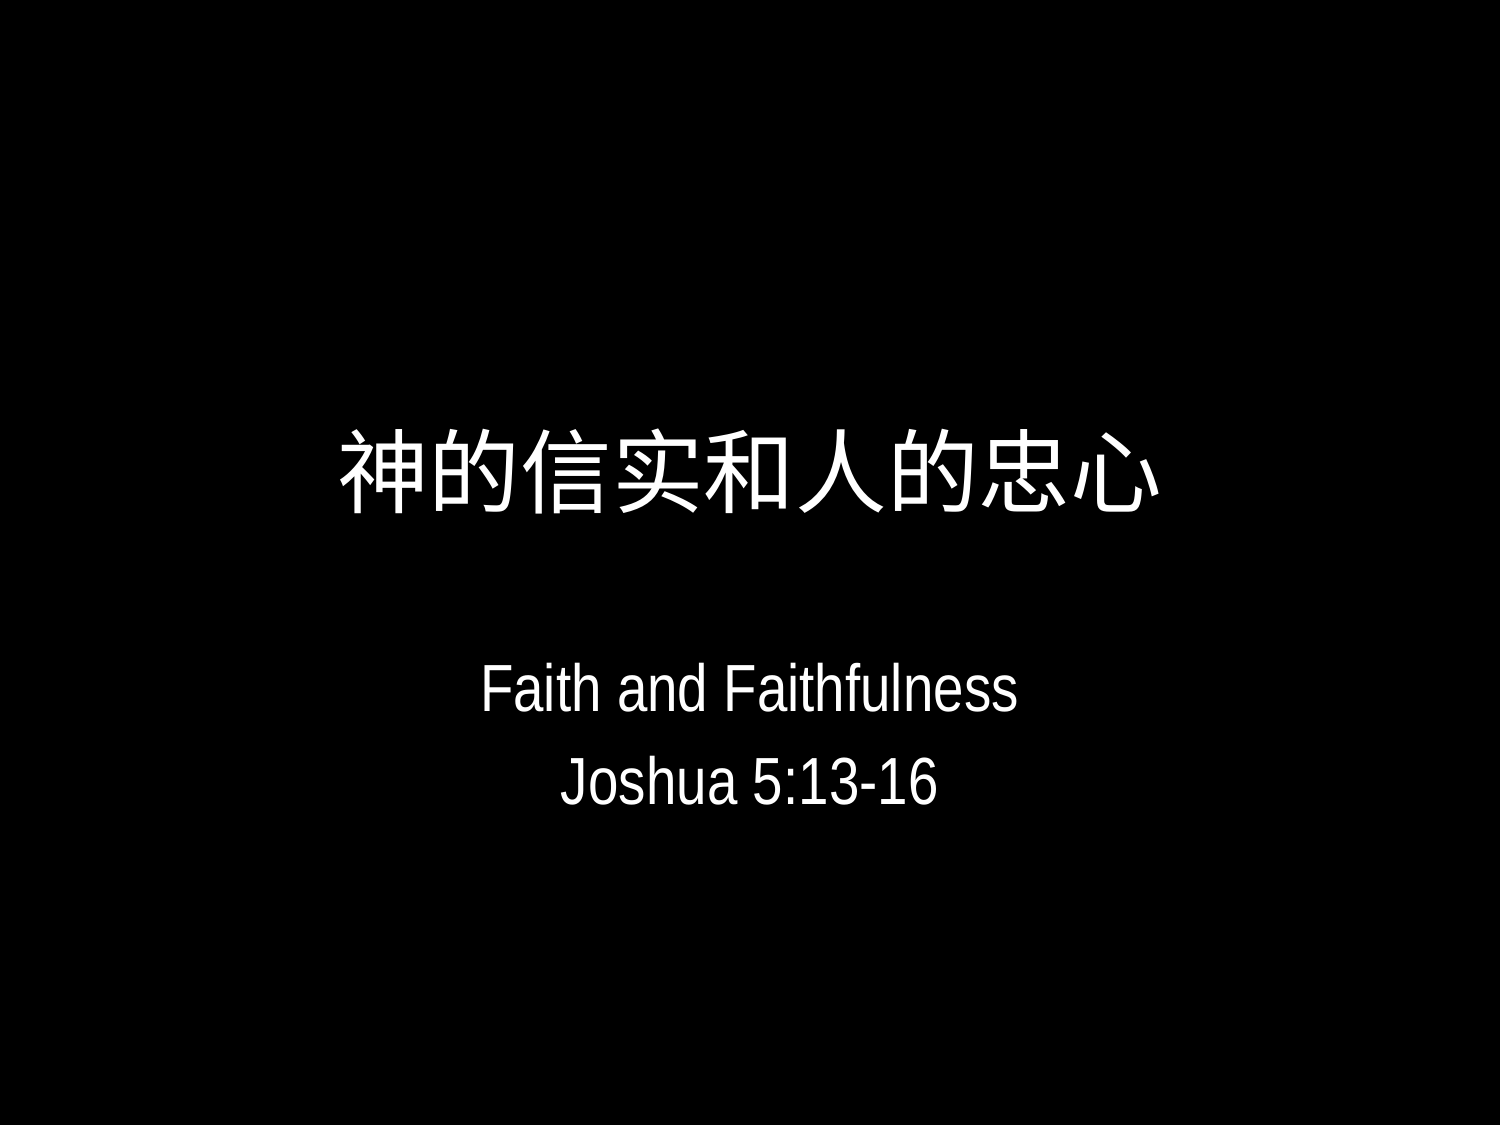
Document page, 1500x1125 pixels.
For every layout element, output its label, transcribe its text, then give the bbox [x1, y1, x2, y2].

subtitle Faith and Faithfulness Joshua 5:13-16 [225, 637, 1275, 925]
title 神的信实和人的忠心 [112, 349, 1388, 591]
